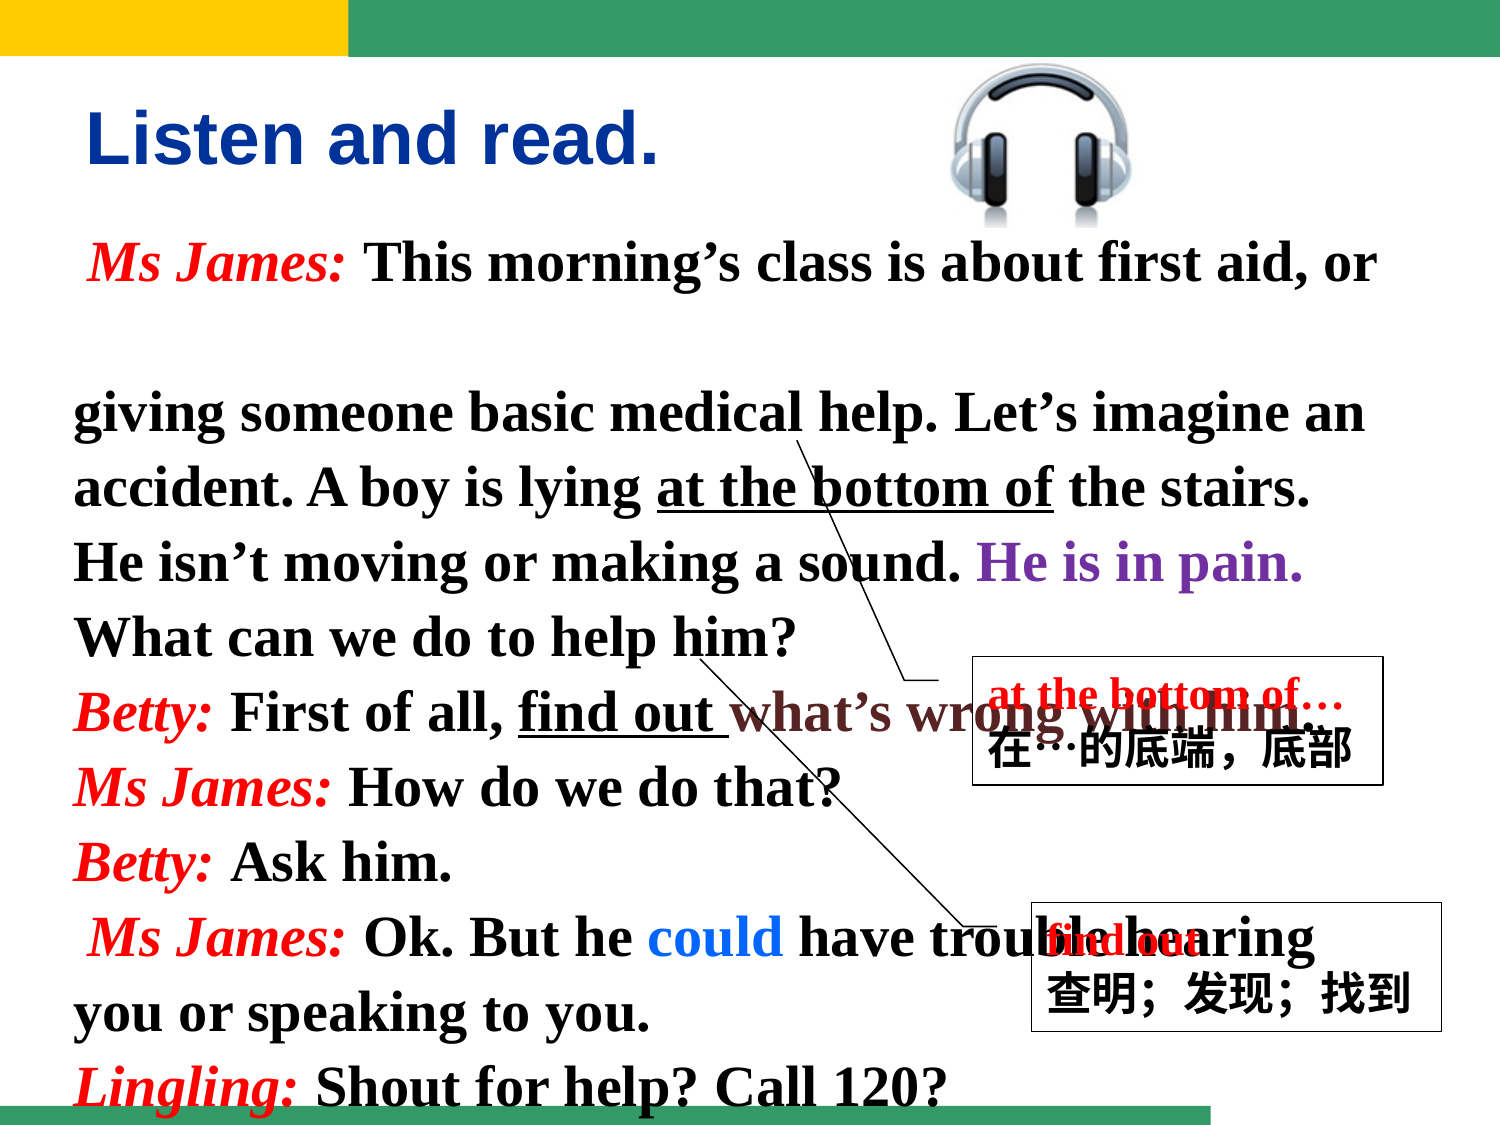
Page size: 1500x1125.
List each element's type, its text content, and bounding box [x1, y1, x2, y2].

picture [948, 58, 1137, 228]
text_box Listen and read. [50, 81, 676, 187]
list Ms James: This morning’s class is about first aid, or giving someone basic medical help. Let’s imagine an accident. A boy is lying at the bottom of the stairs. He isn’t moving or making a sound. He is in pain. What can we do to help him? Betty: First of all, find out what’s wrong with him. Ms James: How do we do that? Betty: Ask him. Ms James: Ok. But he could have trouble hearing you or speaking to you. Lingling: Shout for help? Call 120? [58, 210, 1419, 1059]
text_box at the bottom of… 在…的底端，底部 [972, 656, 1383, 786]
text_box find out 查明；发现；找到 [1031, 902, 1442, 1032]
